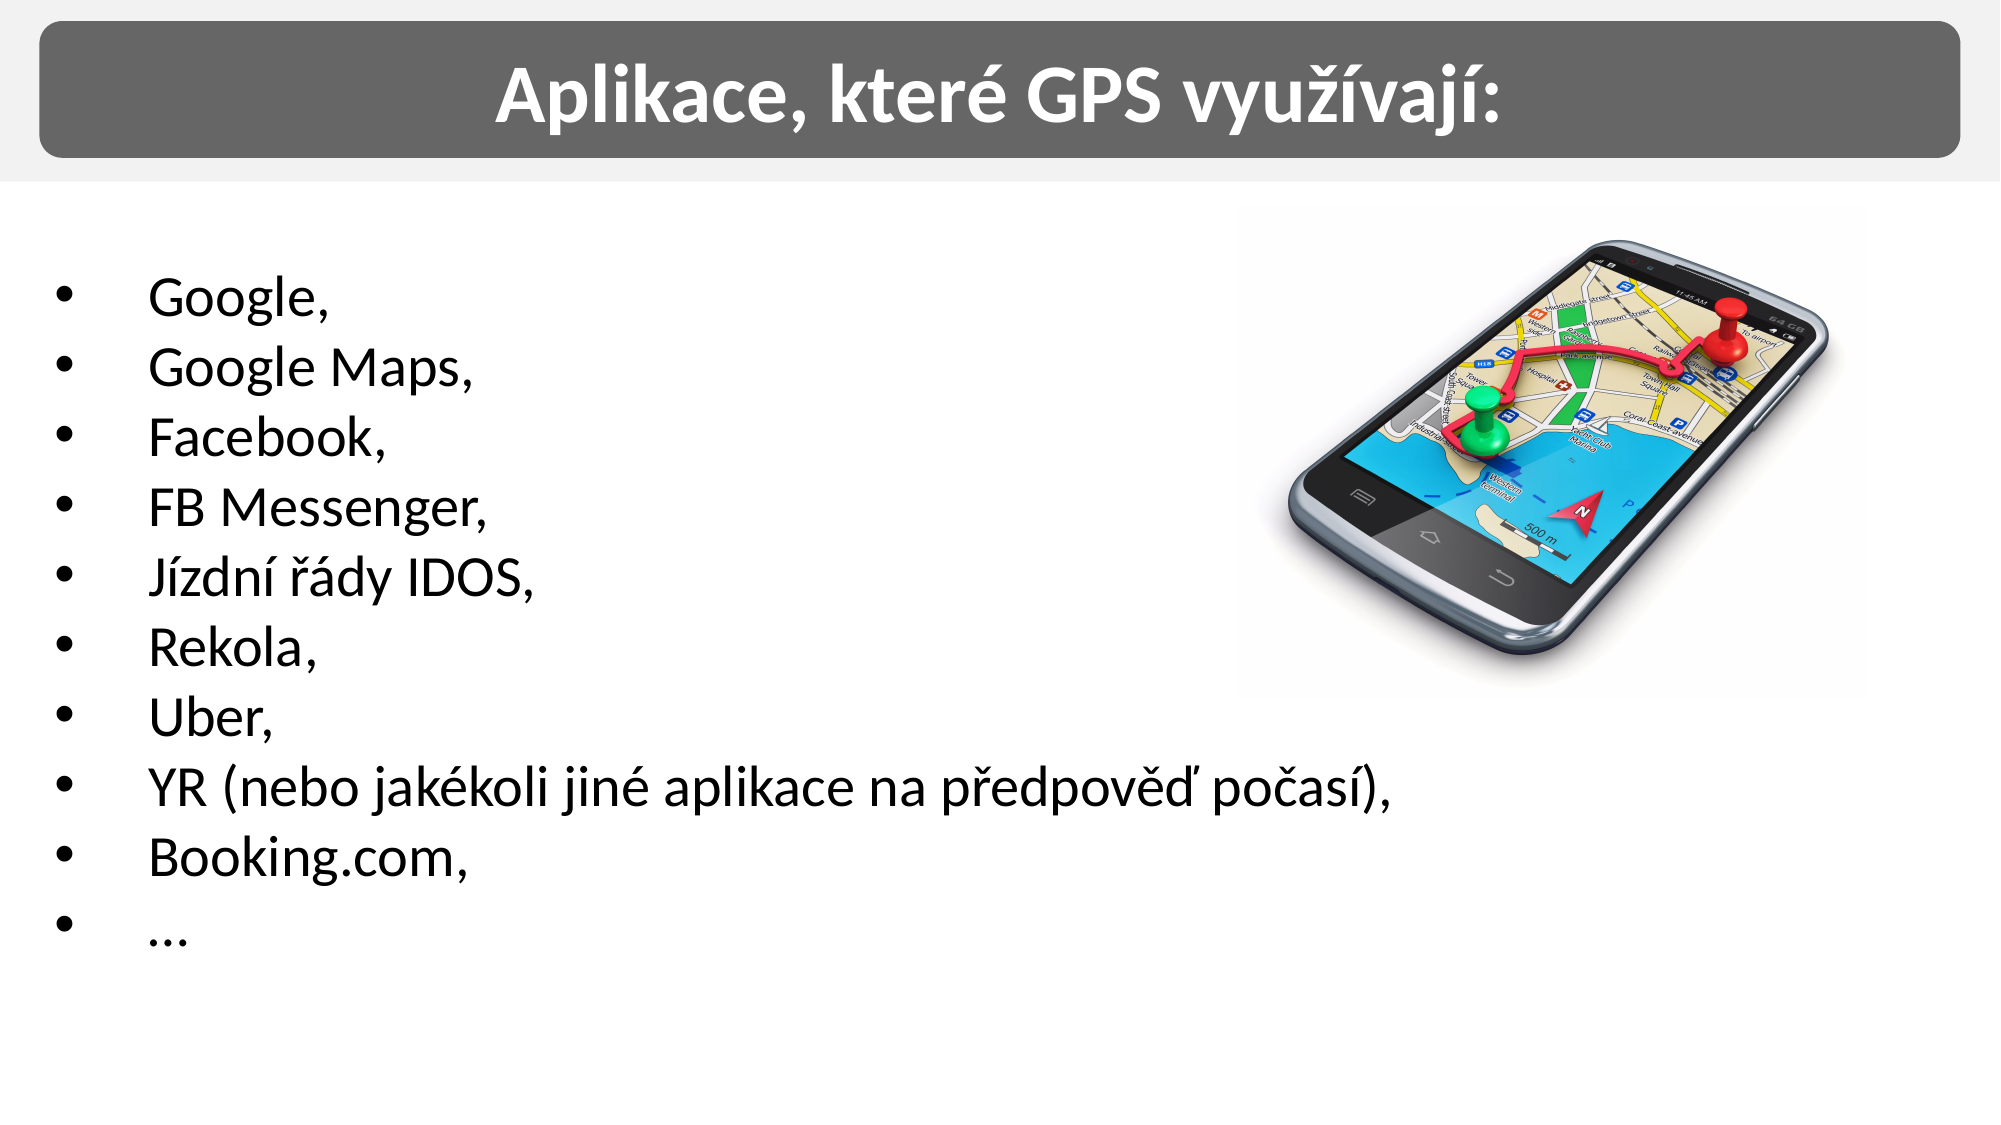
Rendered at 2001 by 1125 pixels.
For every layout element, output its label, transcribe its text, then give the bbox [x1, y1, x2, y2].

text_box Google, Google Maps, Facebook, FB Messenger, Jízdní řády IDOS, Rekola, Uber, YR (nebo jakékoli jiné aplikace na předpověď počasí), Booking.com, … [39, 250, 1961, 966]
picture [1238, 206, 1866, 698]
text_box Aplikace, které GPS využívají: [39, 21, 1961, 158]
text_box [0, 0, 2000, 182]
